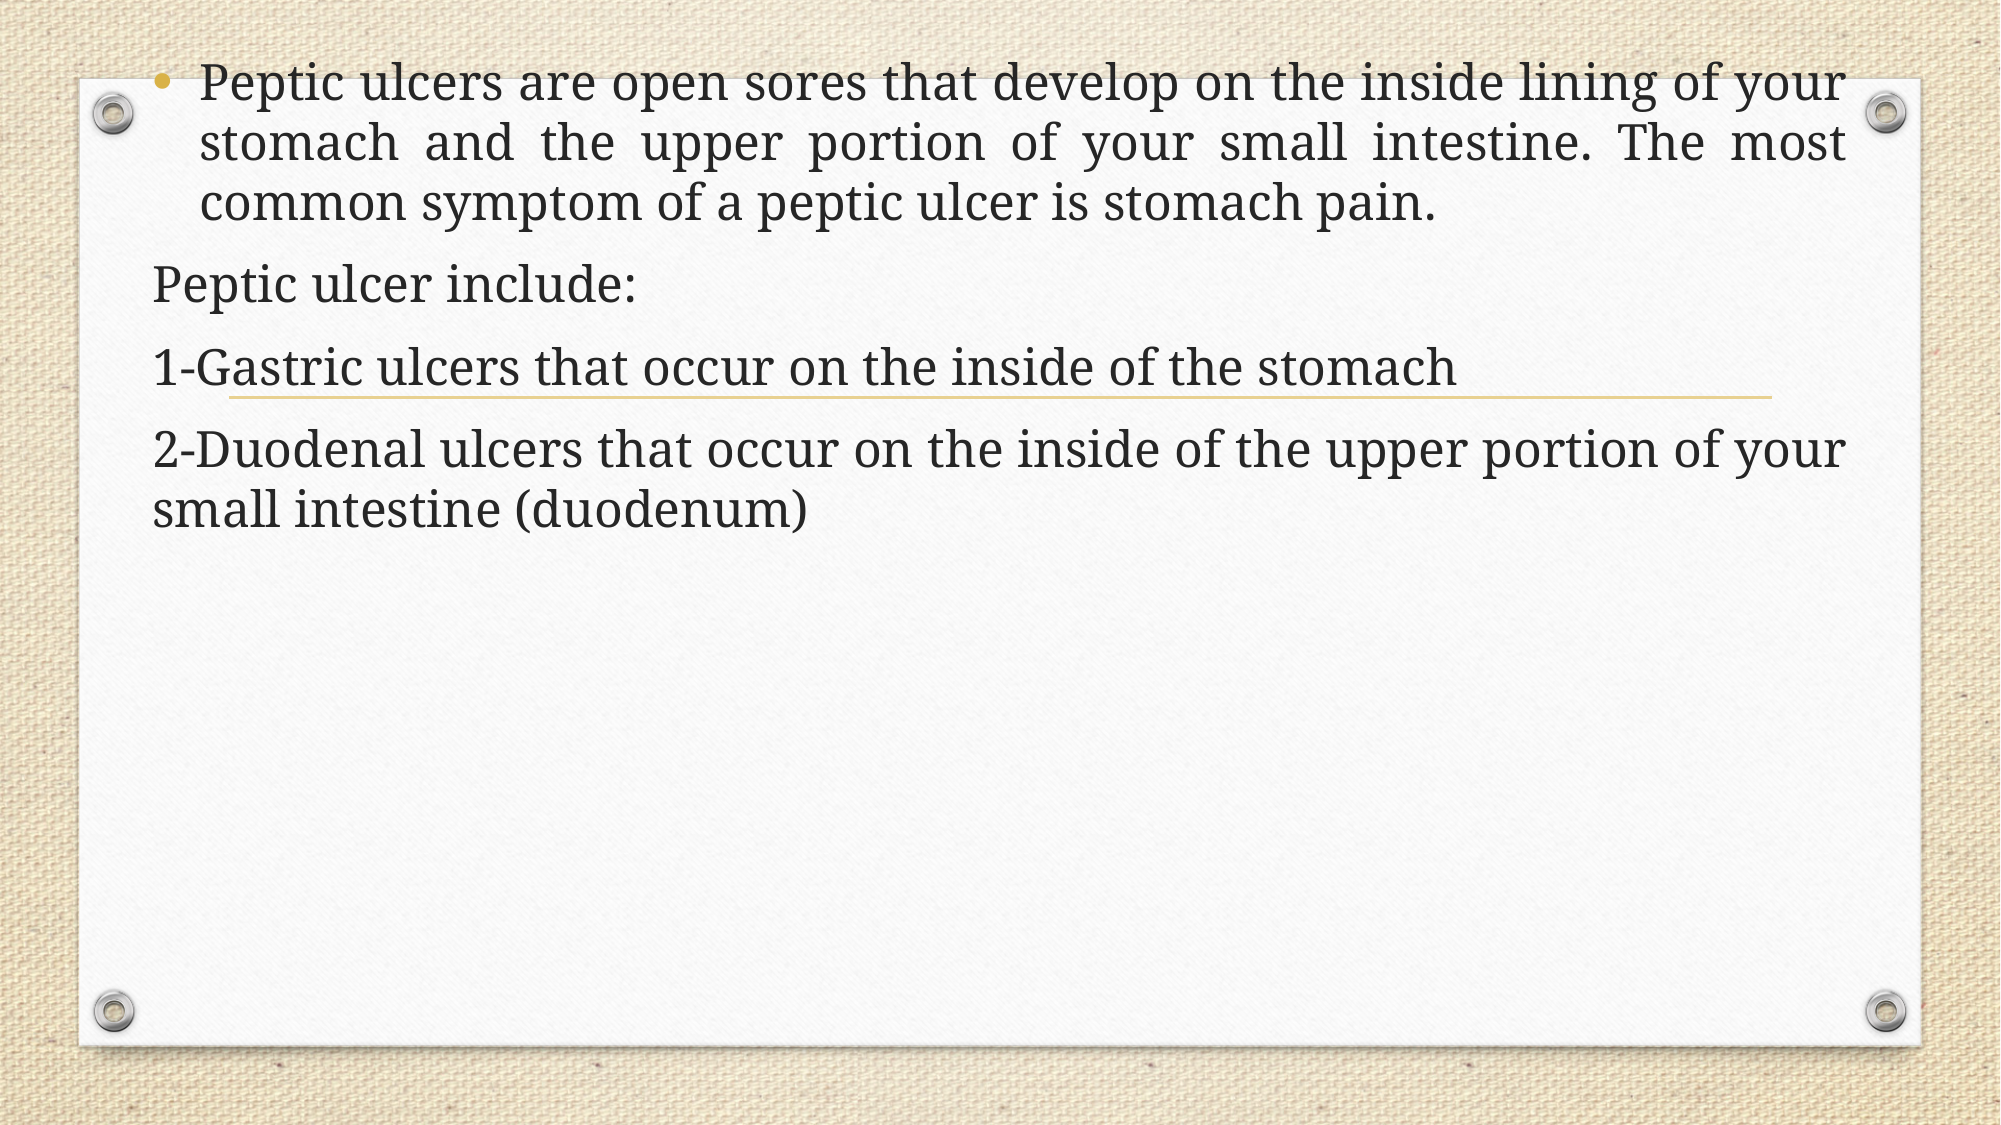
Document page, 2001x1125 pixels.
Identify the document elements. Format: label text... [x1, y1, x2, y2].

list Peptic ulcers are open sores that develop on the inside lining of your stomach and the upper portion of your small intestine. The most common symptom of a peptic ulcer is stomach pain. Peptic ulcer include: 1-Gastric ulcers that occur on the inside of the stomach 2-Duodenal ulcers that occur on the inside of the upper portion of your small intestine (duodenum) [137, 42, 1863, 1014]
picture [0, 0, 2001, 1125]
